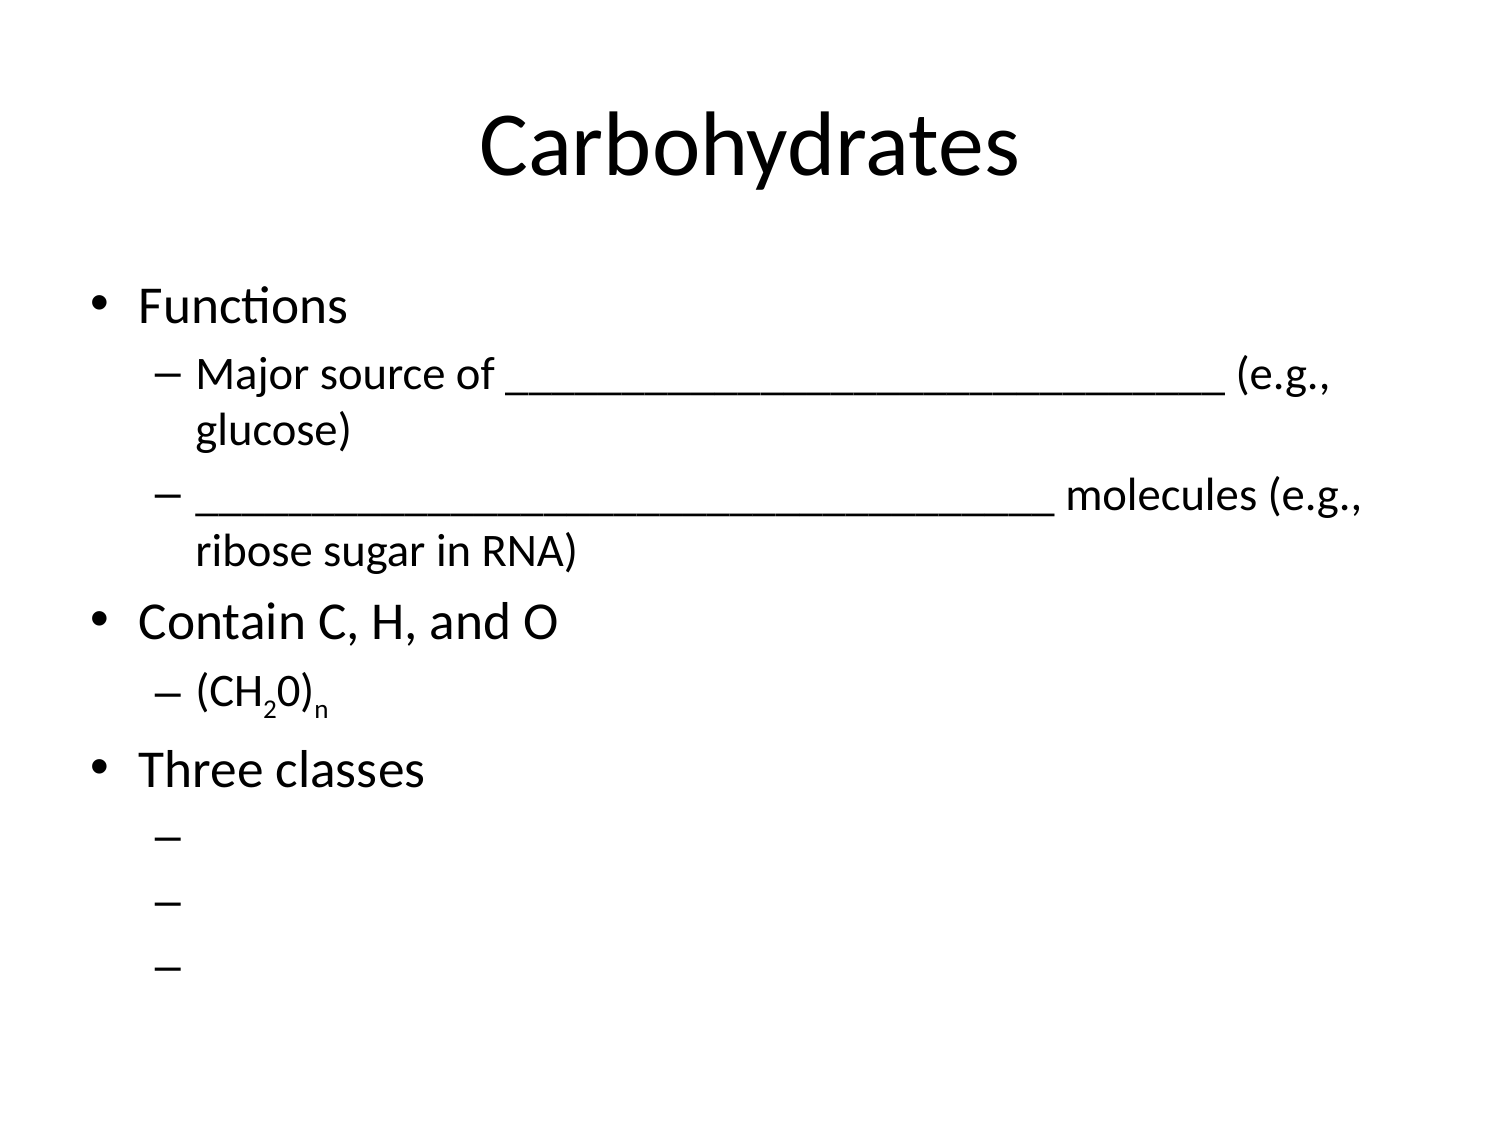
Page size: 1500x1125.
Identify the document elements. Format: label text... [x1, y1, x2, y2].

list Functions Major source of _______________________________ (e.g., glucose) _____________________________________ molecules (e.g., ribose sugar in RNA) Contain C, H, and O (CH20)n Three classes [74, 262, 1426, 1006]
title Carbohydrates [74, 44, 1426, 233]
